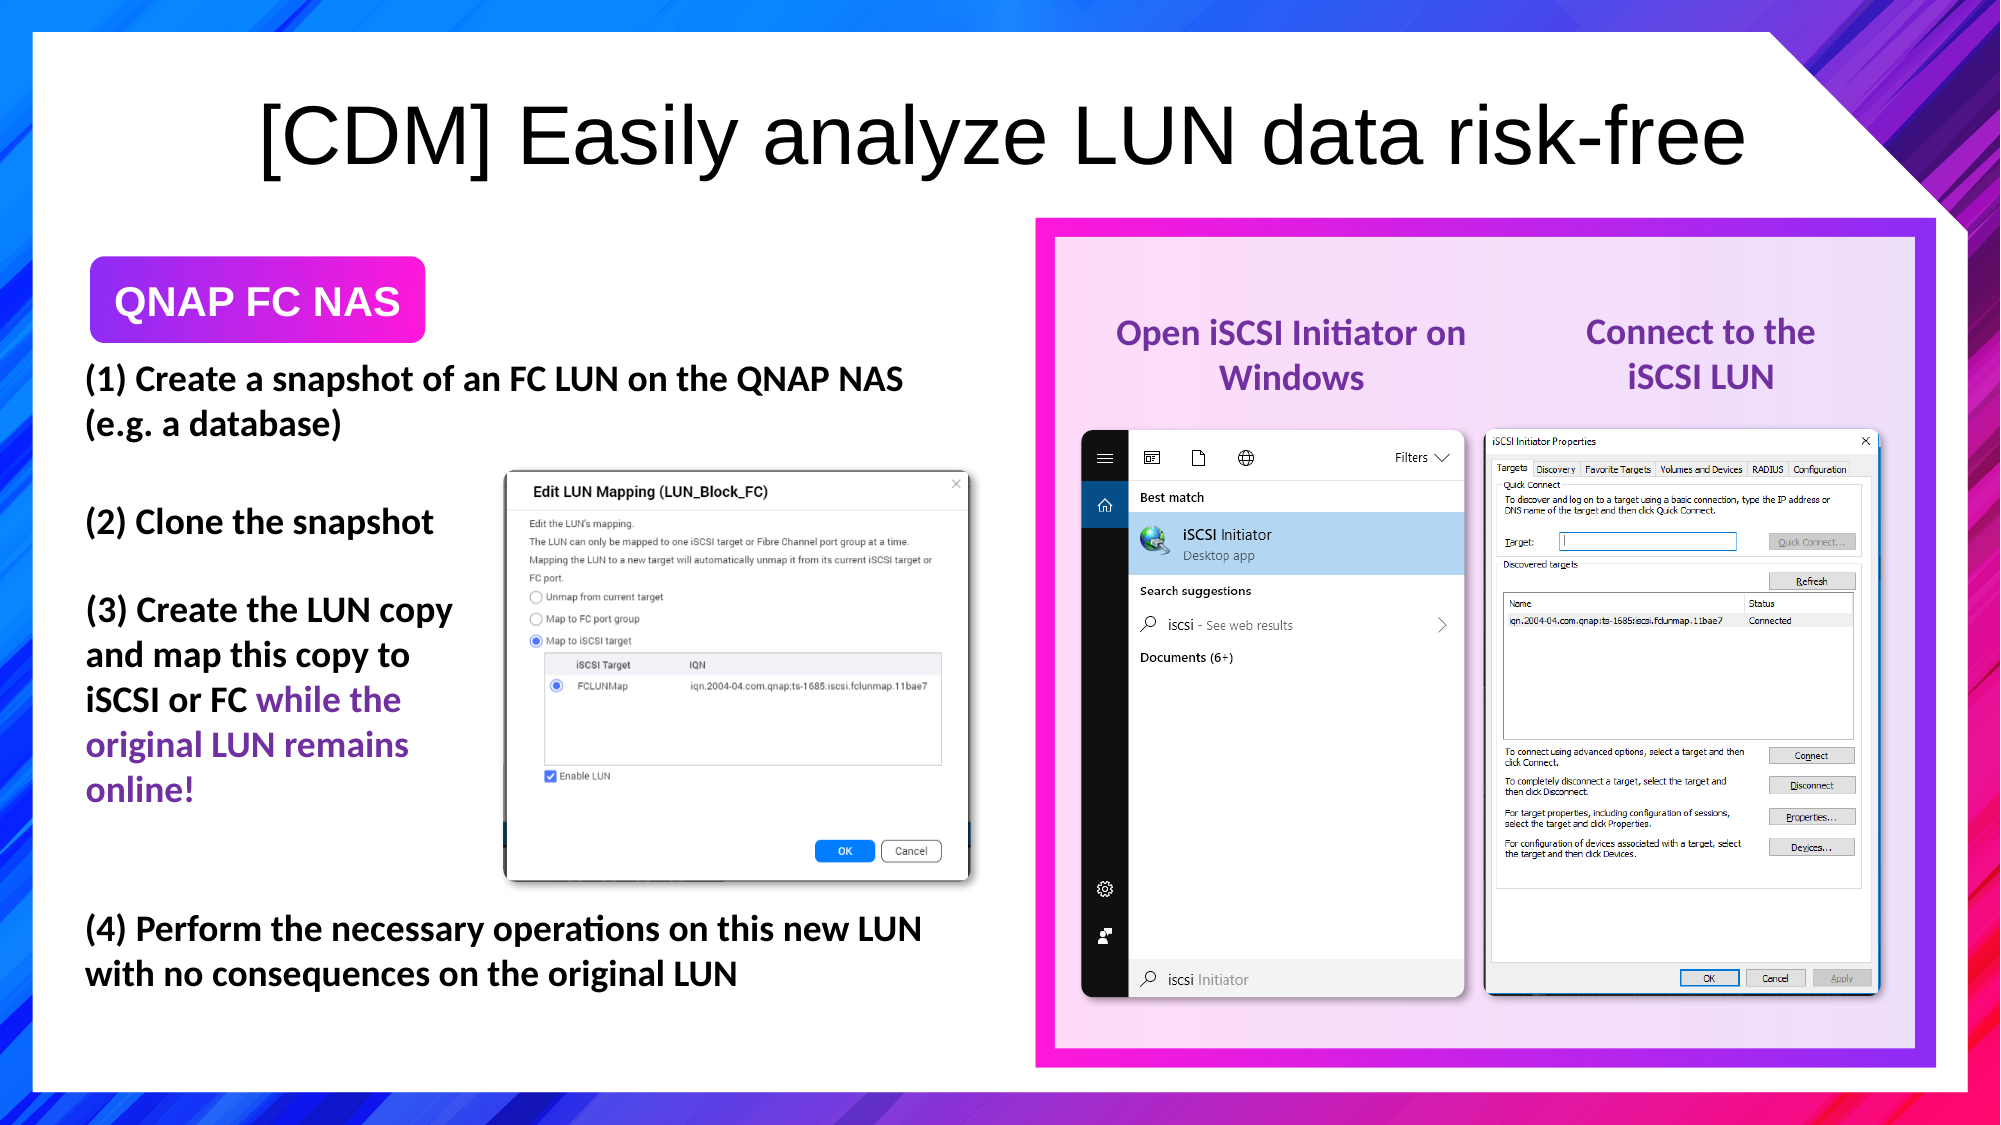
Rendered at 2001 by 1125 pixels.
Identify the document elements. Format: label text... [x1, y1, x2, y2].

text_box Connect to the iSCSI LUN [1487, 299, 1915, 450]
text_box (2) Clone the snapshot [69, 489, 503, 550]
text_box Open iSCSI Initiator on Windows [1081, 300, 1487, 451]
text_box [1054, 236, 1916, 1049]
text_box [1034, 217, 1937, 1069]
title [CDM] Easily analyze LUN data risk-free [110, 56, 1897, 218]
text_box (1) Create a snapshot of an FC LUN on the QNAP NAS (e.g. a database) [69, 346, 974, 489]
picture [0, 0, 2000, 1125]
text_box (3) Create the LUN copy and map this copy to iSCSI or FC while the original LUN remains online! [70, 577, 478, 862]
text_box (4) Perform the necessary operations on this new LUN with no consequences on the original LUN [70, 896, 971, 1047]
text_box QNAP FC NAS [89, 255, 427, 345]
